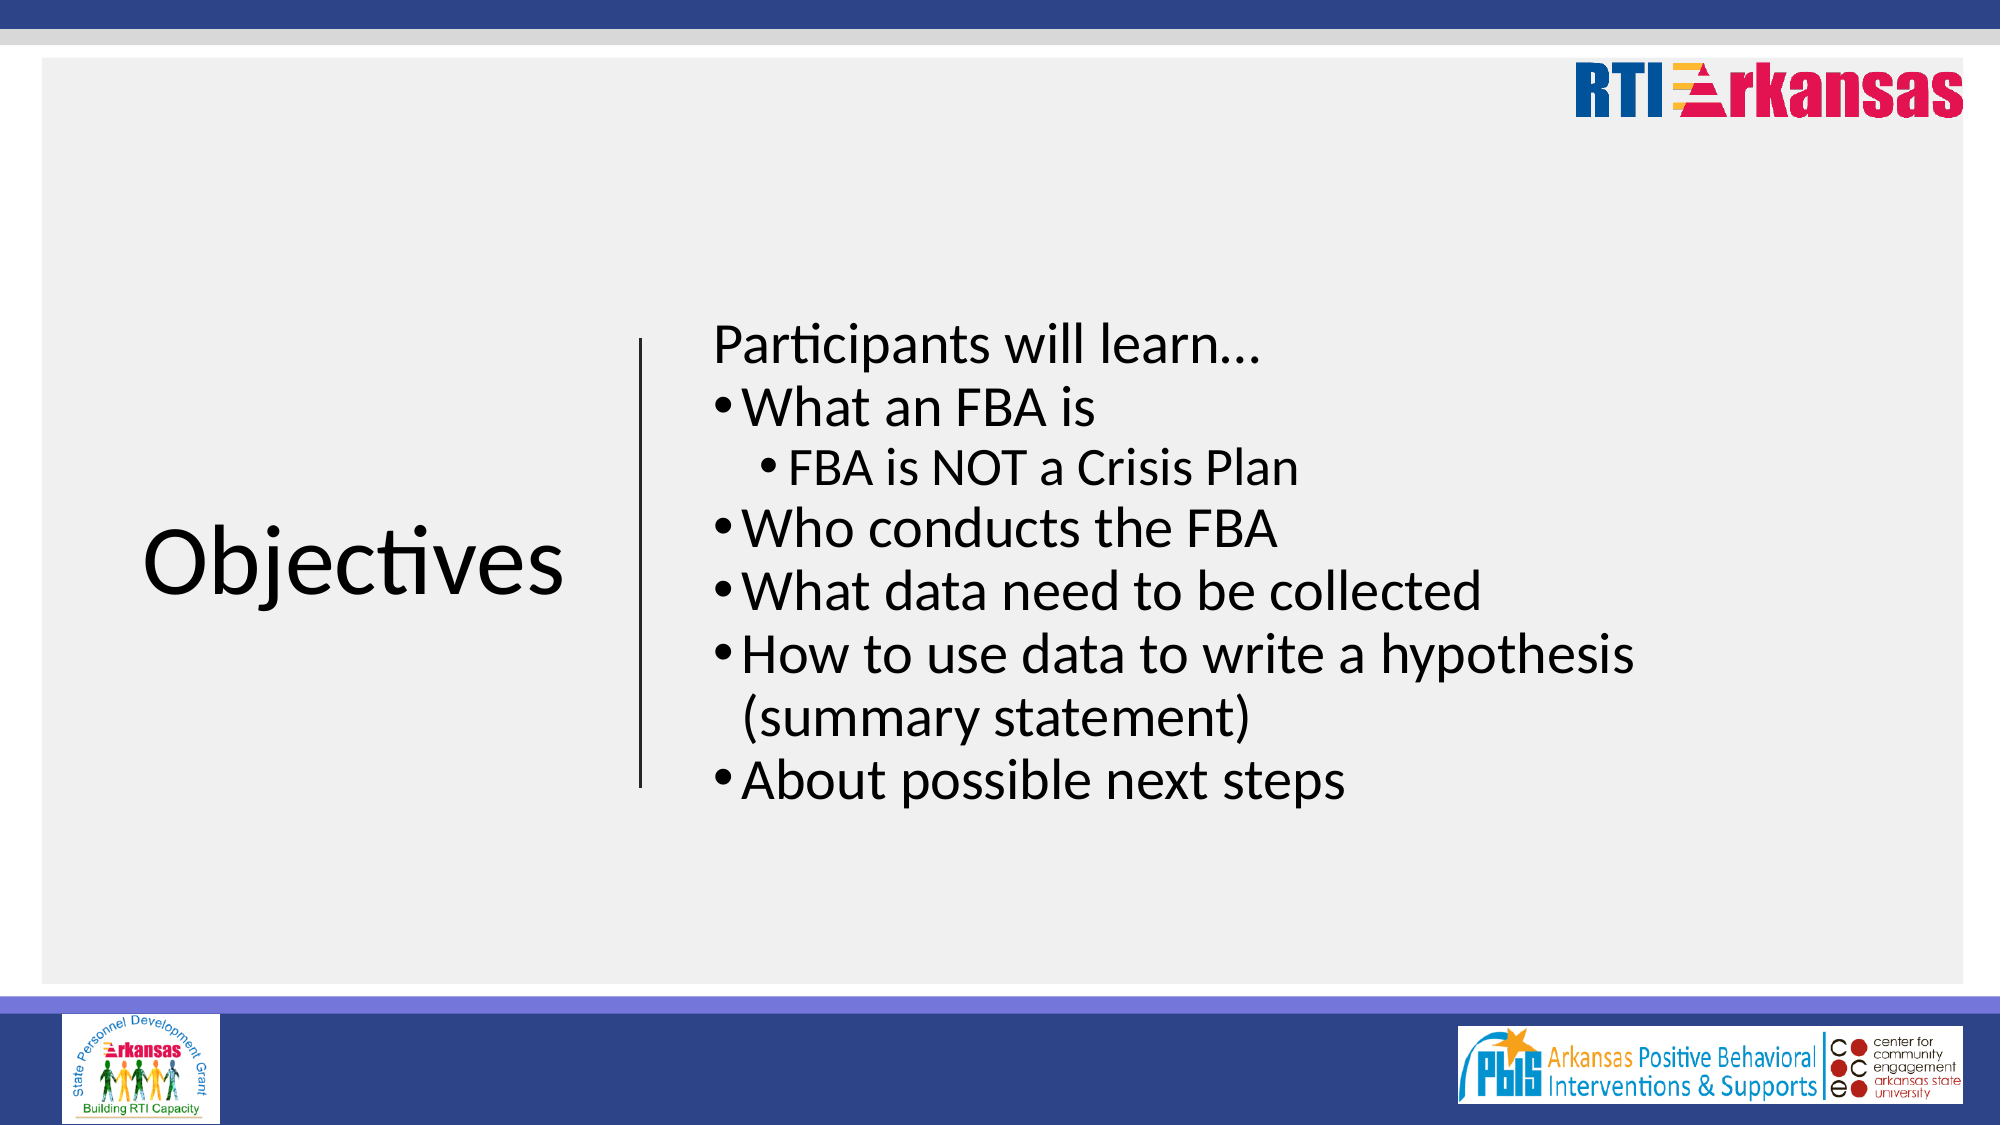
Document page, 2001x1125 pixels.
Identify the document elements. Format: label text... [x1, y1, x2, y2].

picture [62, 1013, 220, 1124]
title Objectives [125, 162, 584, 963]
picture [1458, 1025, 1964, 1104]
picture [1573, 55, 1964, 125]
list Participants will learn… What an FBA is FBA is NOT a Crisis Plan Who conducts the FBA What data need to be collected How to use data to write a hypothesis (summary statement) About possible next steps [698, 162, 1711, 963]
